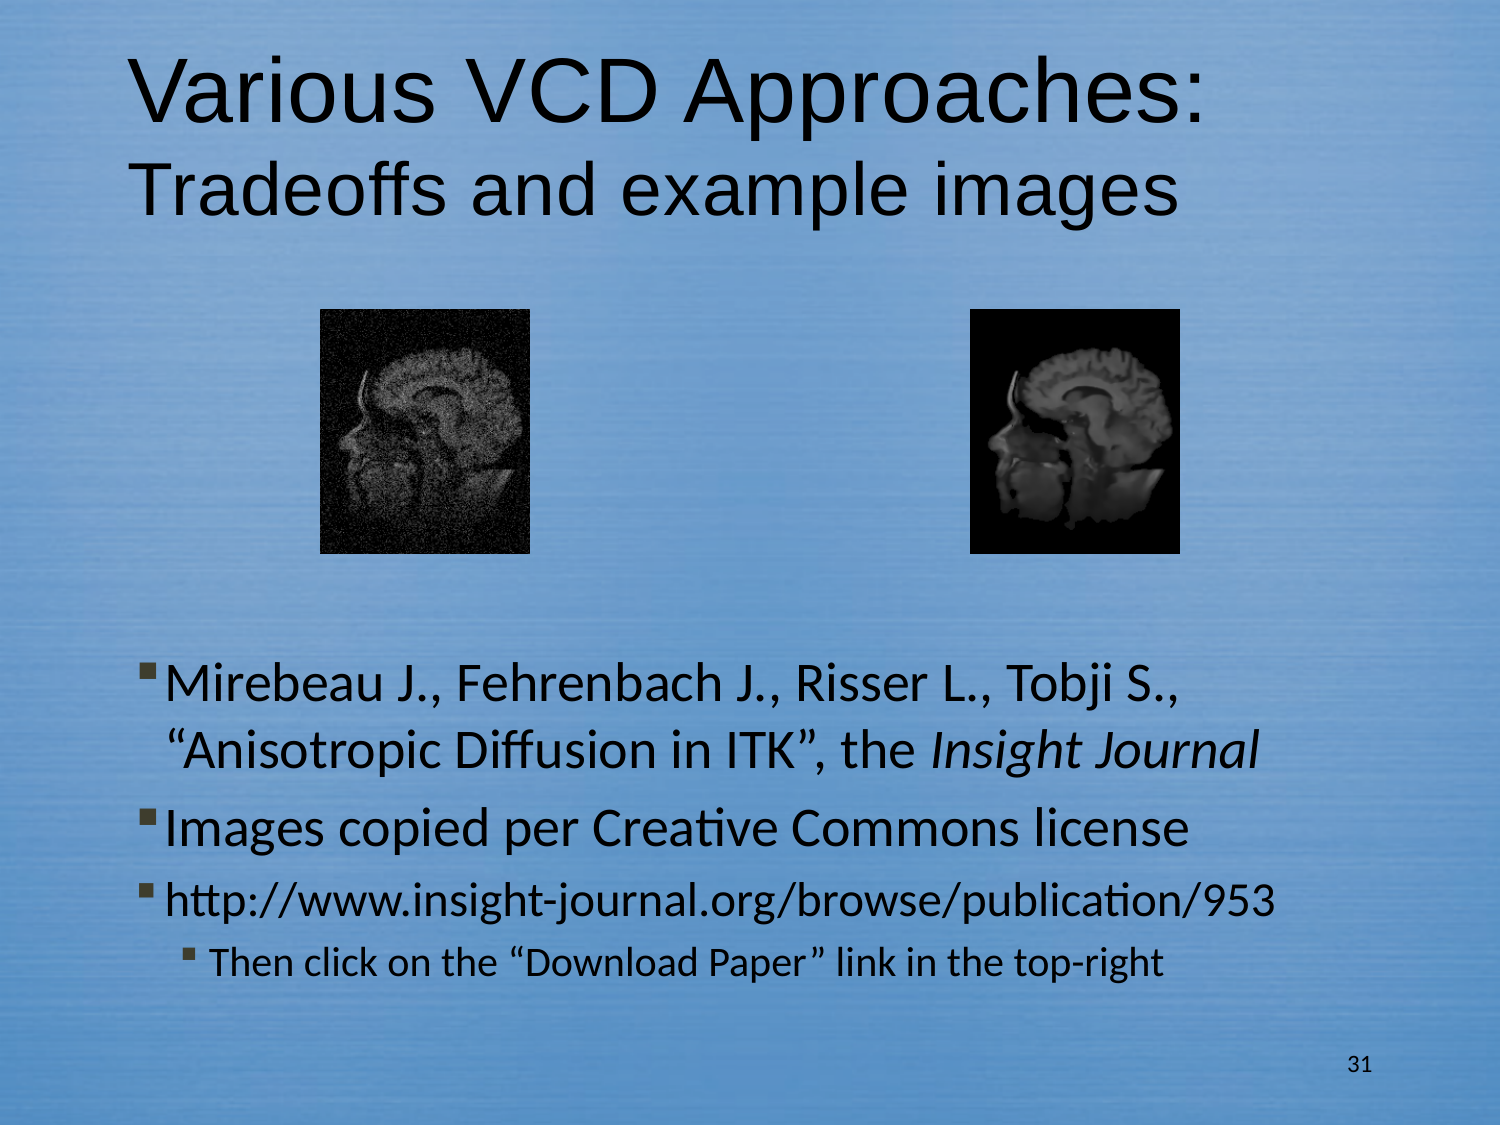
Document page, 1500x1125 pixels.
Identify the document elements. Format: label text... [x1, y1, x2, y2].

slide_number 31 [1074, 1025, 1388, 1100]
title Various VCD Approaches: Tradeoffs and example images [112, 37, 1388, 224]
list Mirebeau J., Fehrenbach J., Risser L., Tobji S., “Anisotropic Diffusion in ITK”, the Insight Journal Images copied per Creative Commons license http://www.insight-journal.org/browse/publication/953 Then click on the “Download Paper” link in the top-right [112, 637, 1388, 1000]
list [320, 308, 530, 554]
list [970, 308, 1180, 554]
